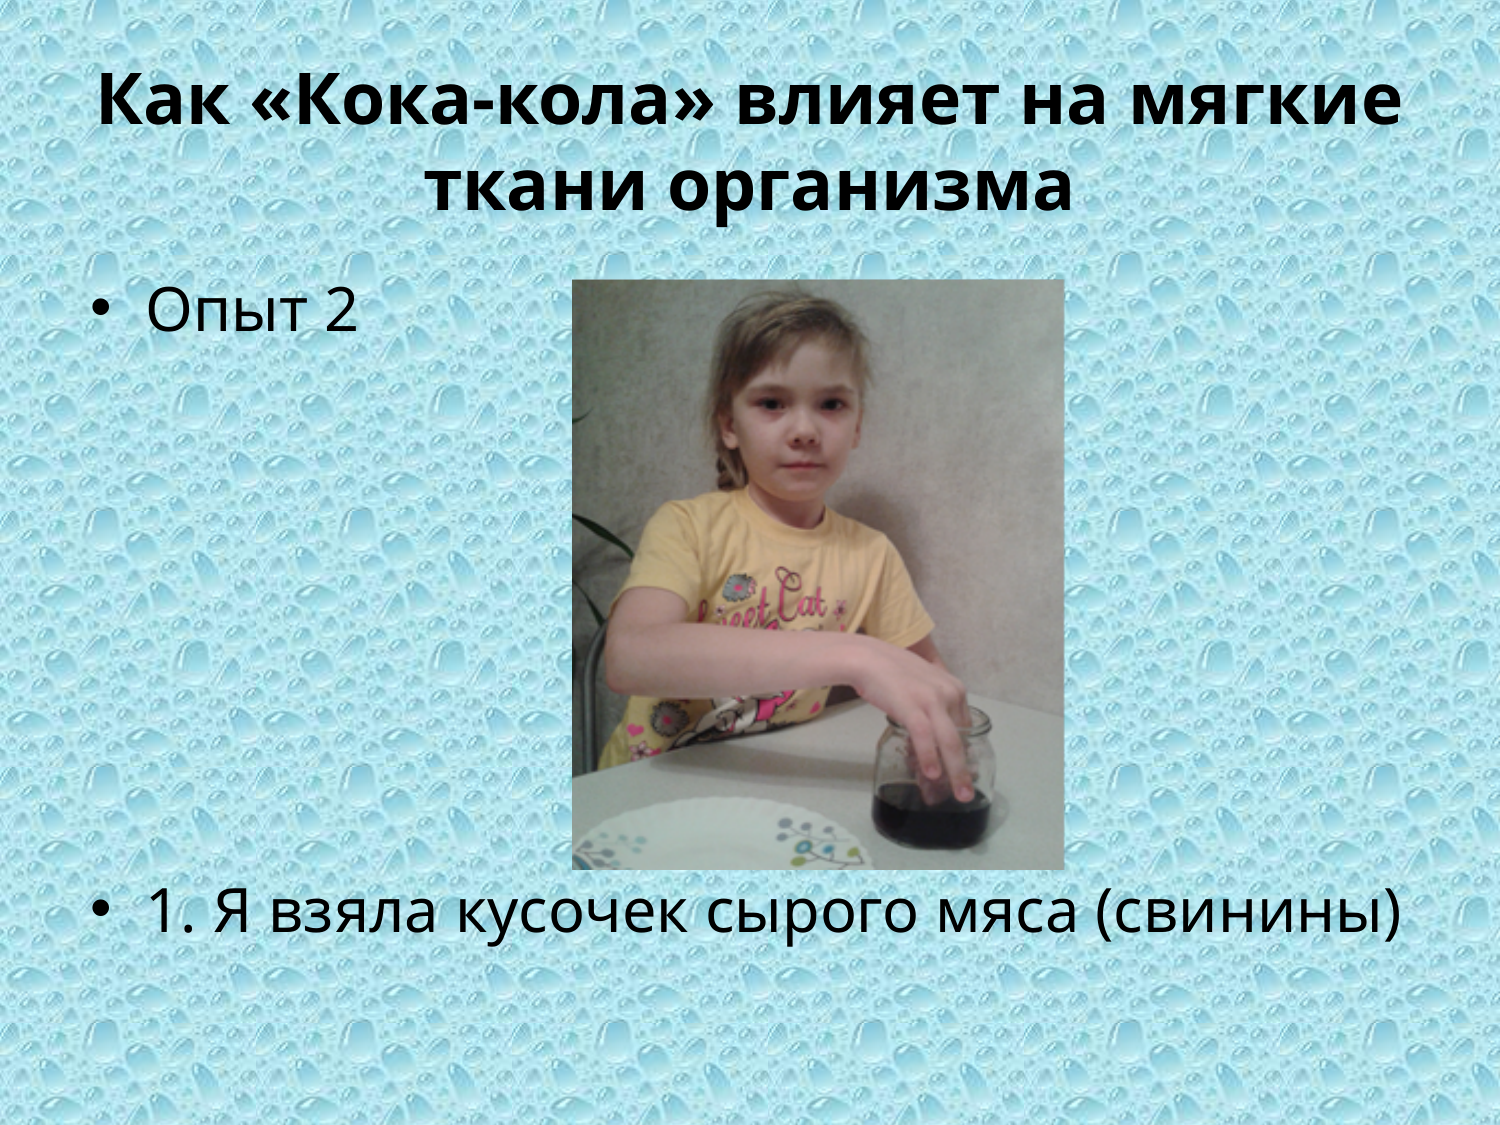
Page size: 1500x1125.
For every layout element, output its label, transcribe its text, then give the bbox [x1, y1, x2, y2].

list Опыт 2 1. Я взяла кусочек сырого мяса (свинины) [75, 262, 1425, 1005]
picture [0, 0, 1500, 1125]
title Как «Кока-кола» влияет на мягкие ткани организма [75, 45, 1425, 233]
